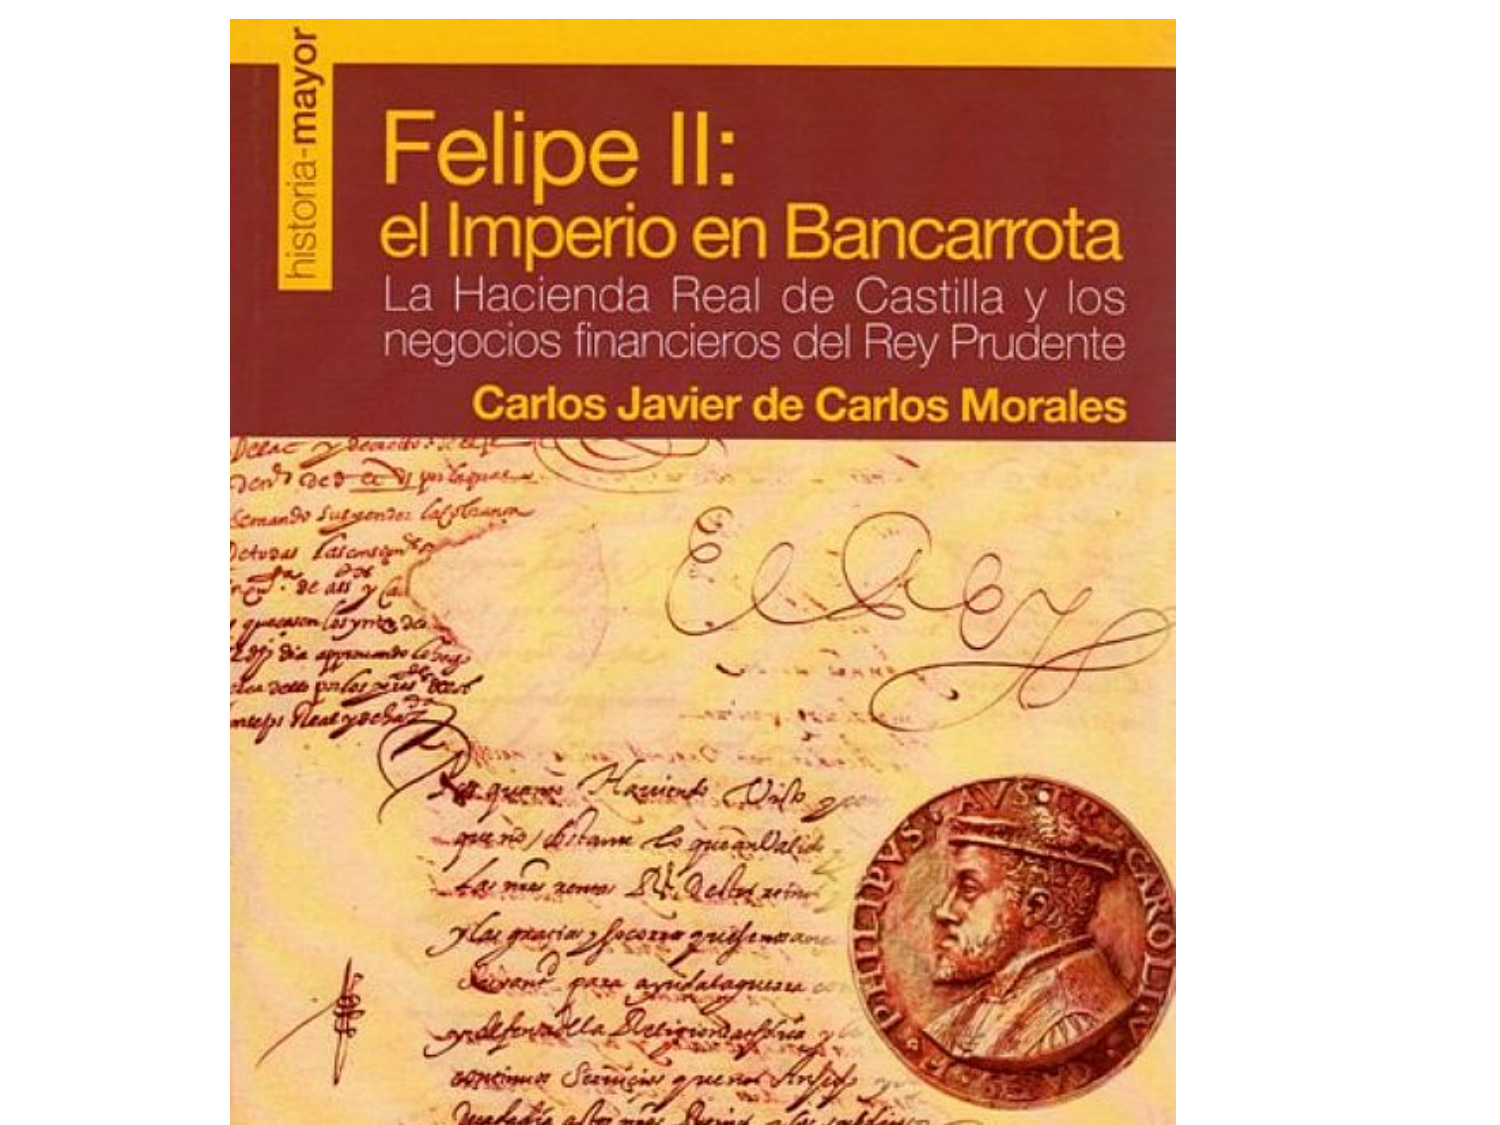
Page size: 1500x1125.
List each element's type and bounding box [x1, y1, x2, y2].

list [229, 18, 1176, 1125]
